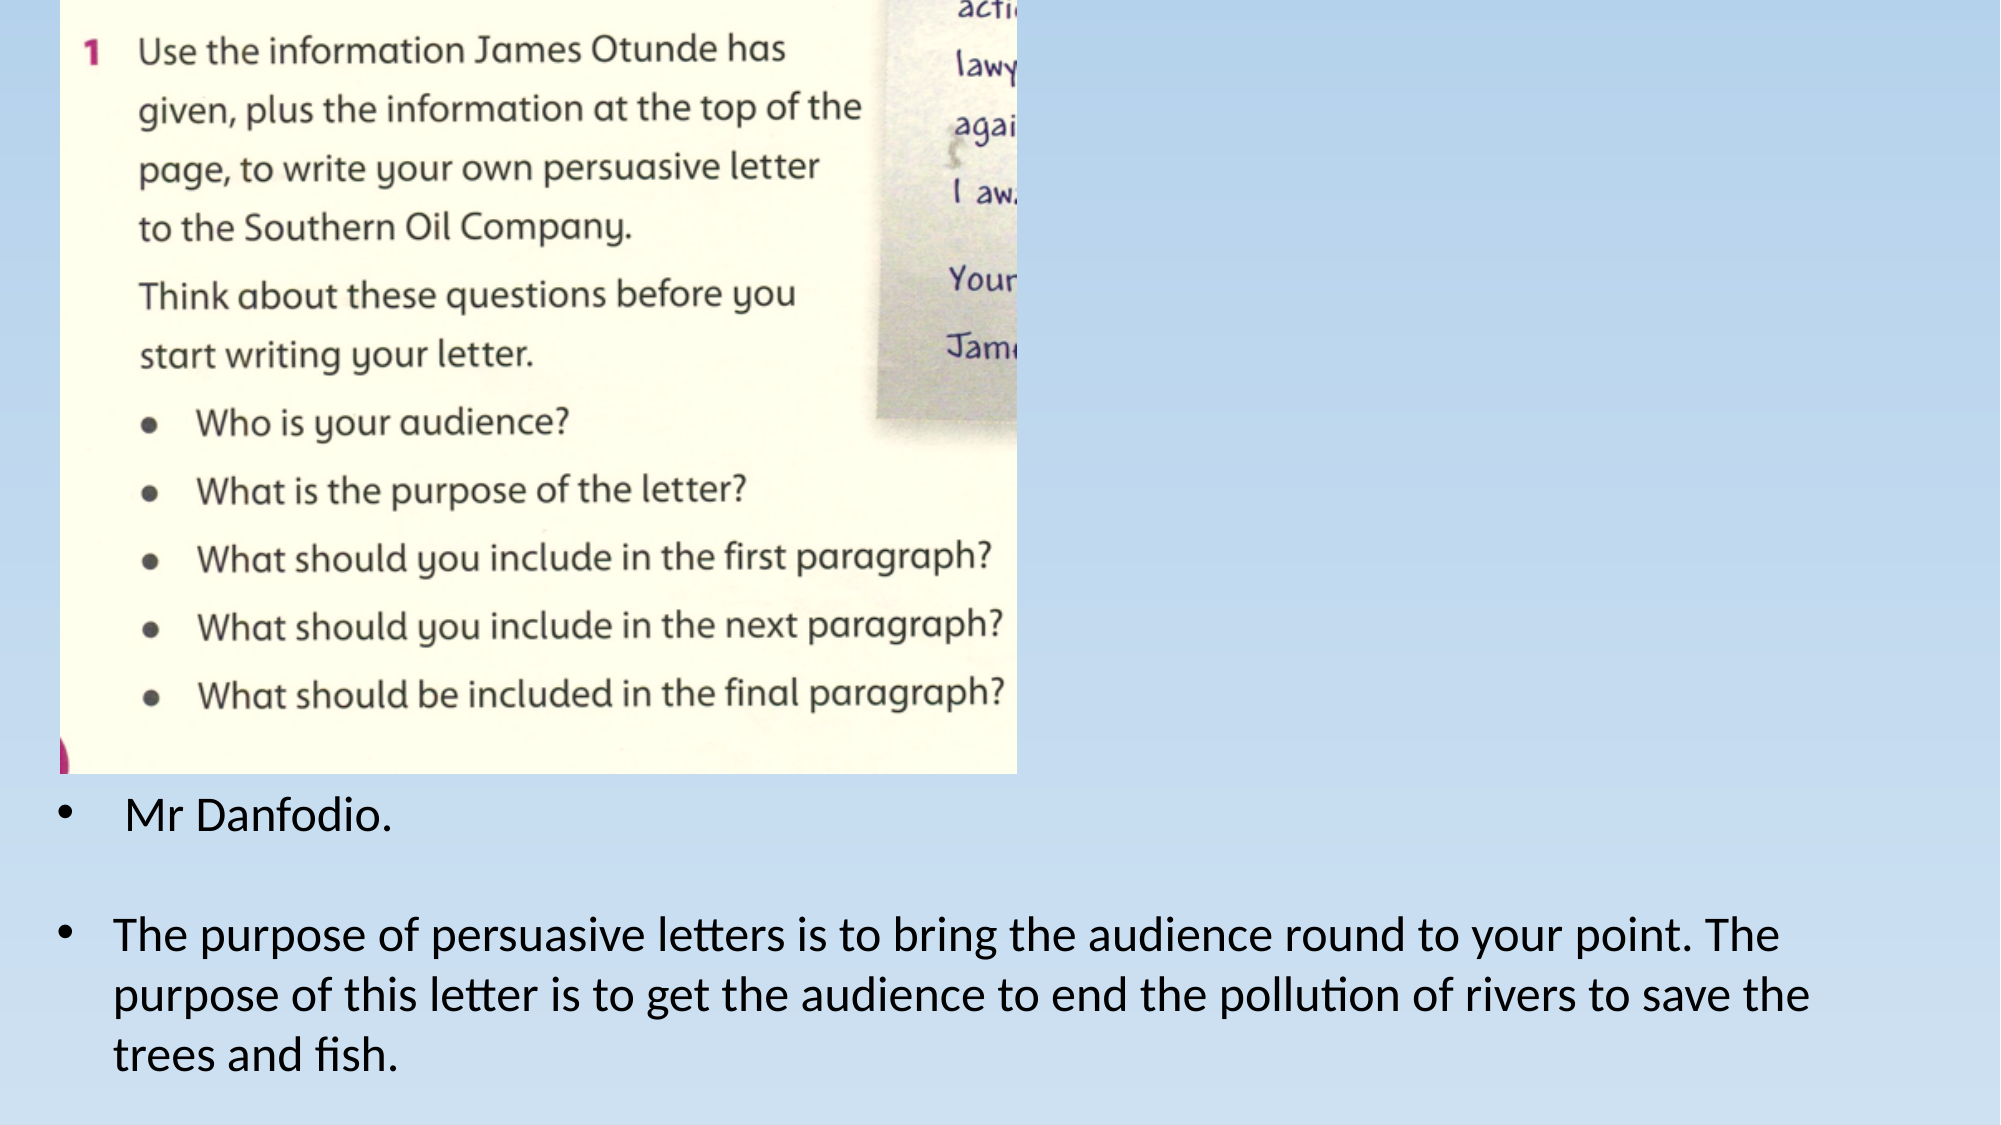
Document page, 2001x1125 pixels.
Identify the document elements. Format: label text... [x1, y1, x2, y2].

picture [60, 0, 1017, 774]
text_box Mr Danfodio. The purpose of persuasive letters is to bring the audience round to your point. The purpose of this letter is to get the audience to end the pollution of rivers to save the trees and fish. [41, 773, 1883, 1089]
